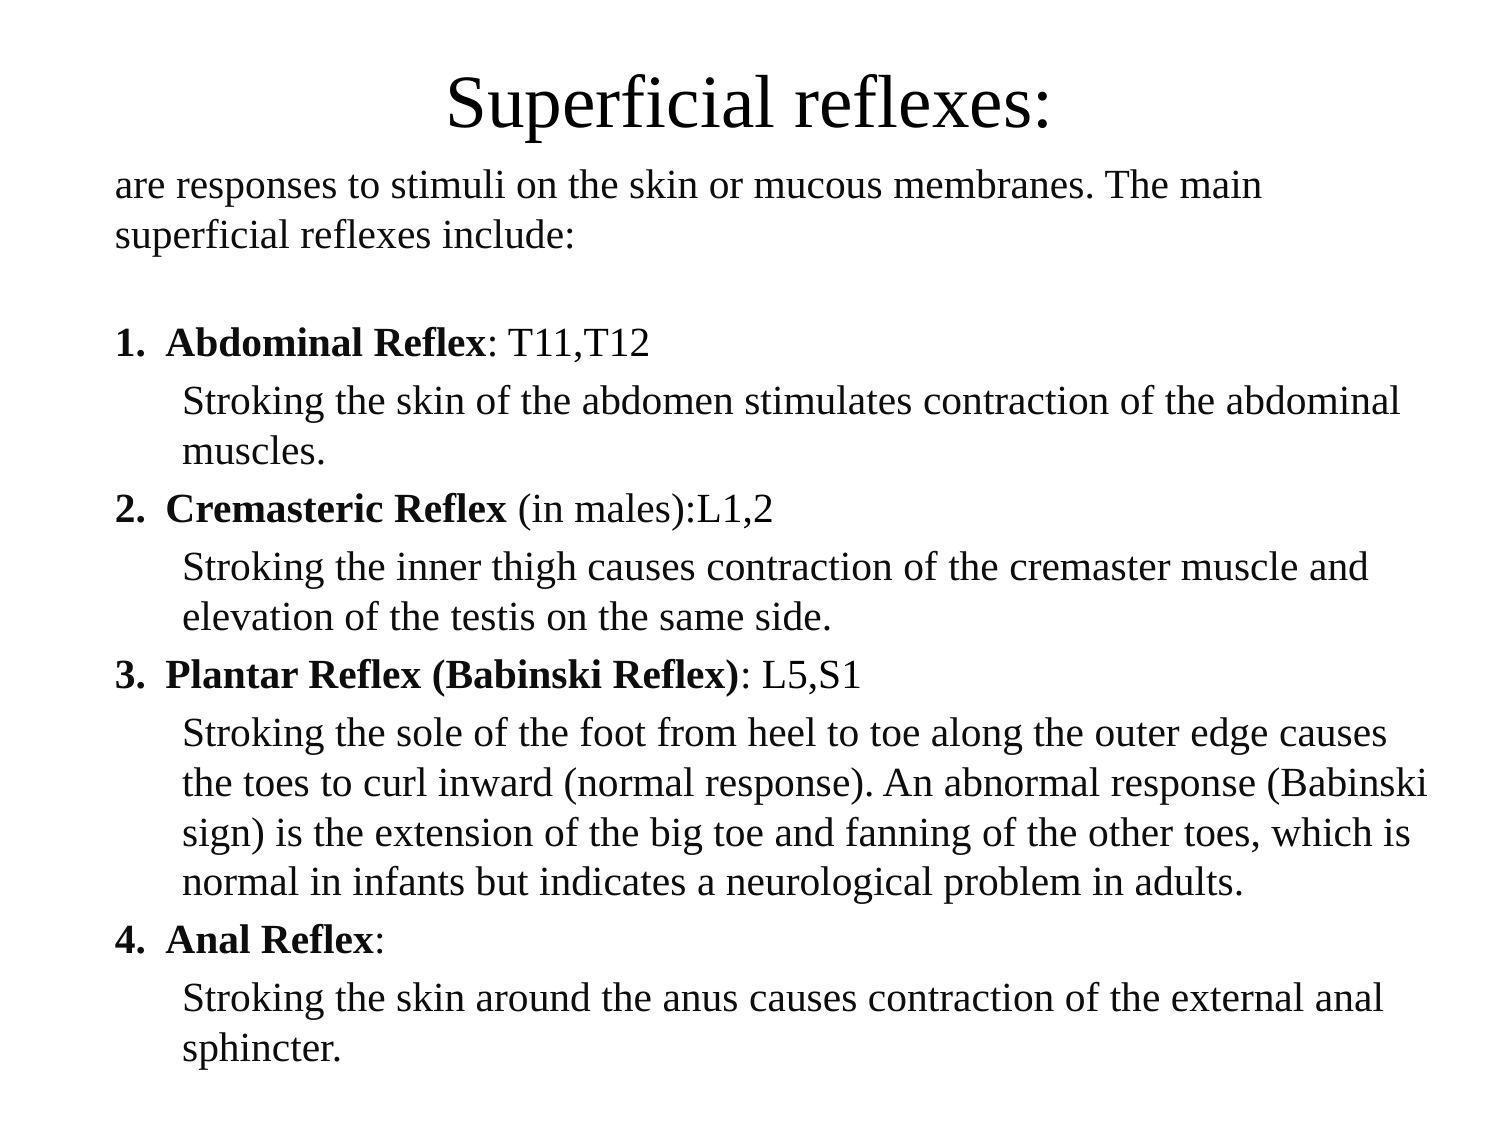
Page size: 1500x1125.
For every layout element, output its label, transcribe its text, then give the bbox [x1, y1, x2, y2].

title Superficial reflexes: [75, 45, 1425, 233]
list are responses to stimuli on the skin or mucous membranes. The main superficial reflexes include: Abdominal Reflex: T11,T12 Stroking the skin of the abdomen stimulates contraction of the abdominal muscles. Cremasteric Reflex (in males):L1,2 Stroking the inner thigh causes contraction of the cremaster muscle and elevation of the testis on the same side. Plantar Reflex (Babinski Reflex): L5,S1 Stroking the sole of the foot from heel to toe along the outer edge causes the toes to curl inward (normal response). An abnormal response (Babinski sign) is the extension of the big toe and fanning of the other toes, which is normal in infants but indicates a neurological problem in adults. Anal Reflex: Stroking the skin around the anus causes contraction of the external anal sphincter. [99, 149, 1463, 1088]
